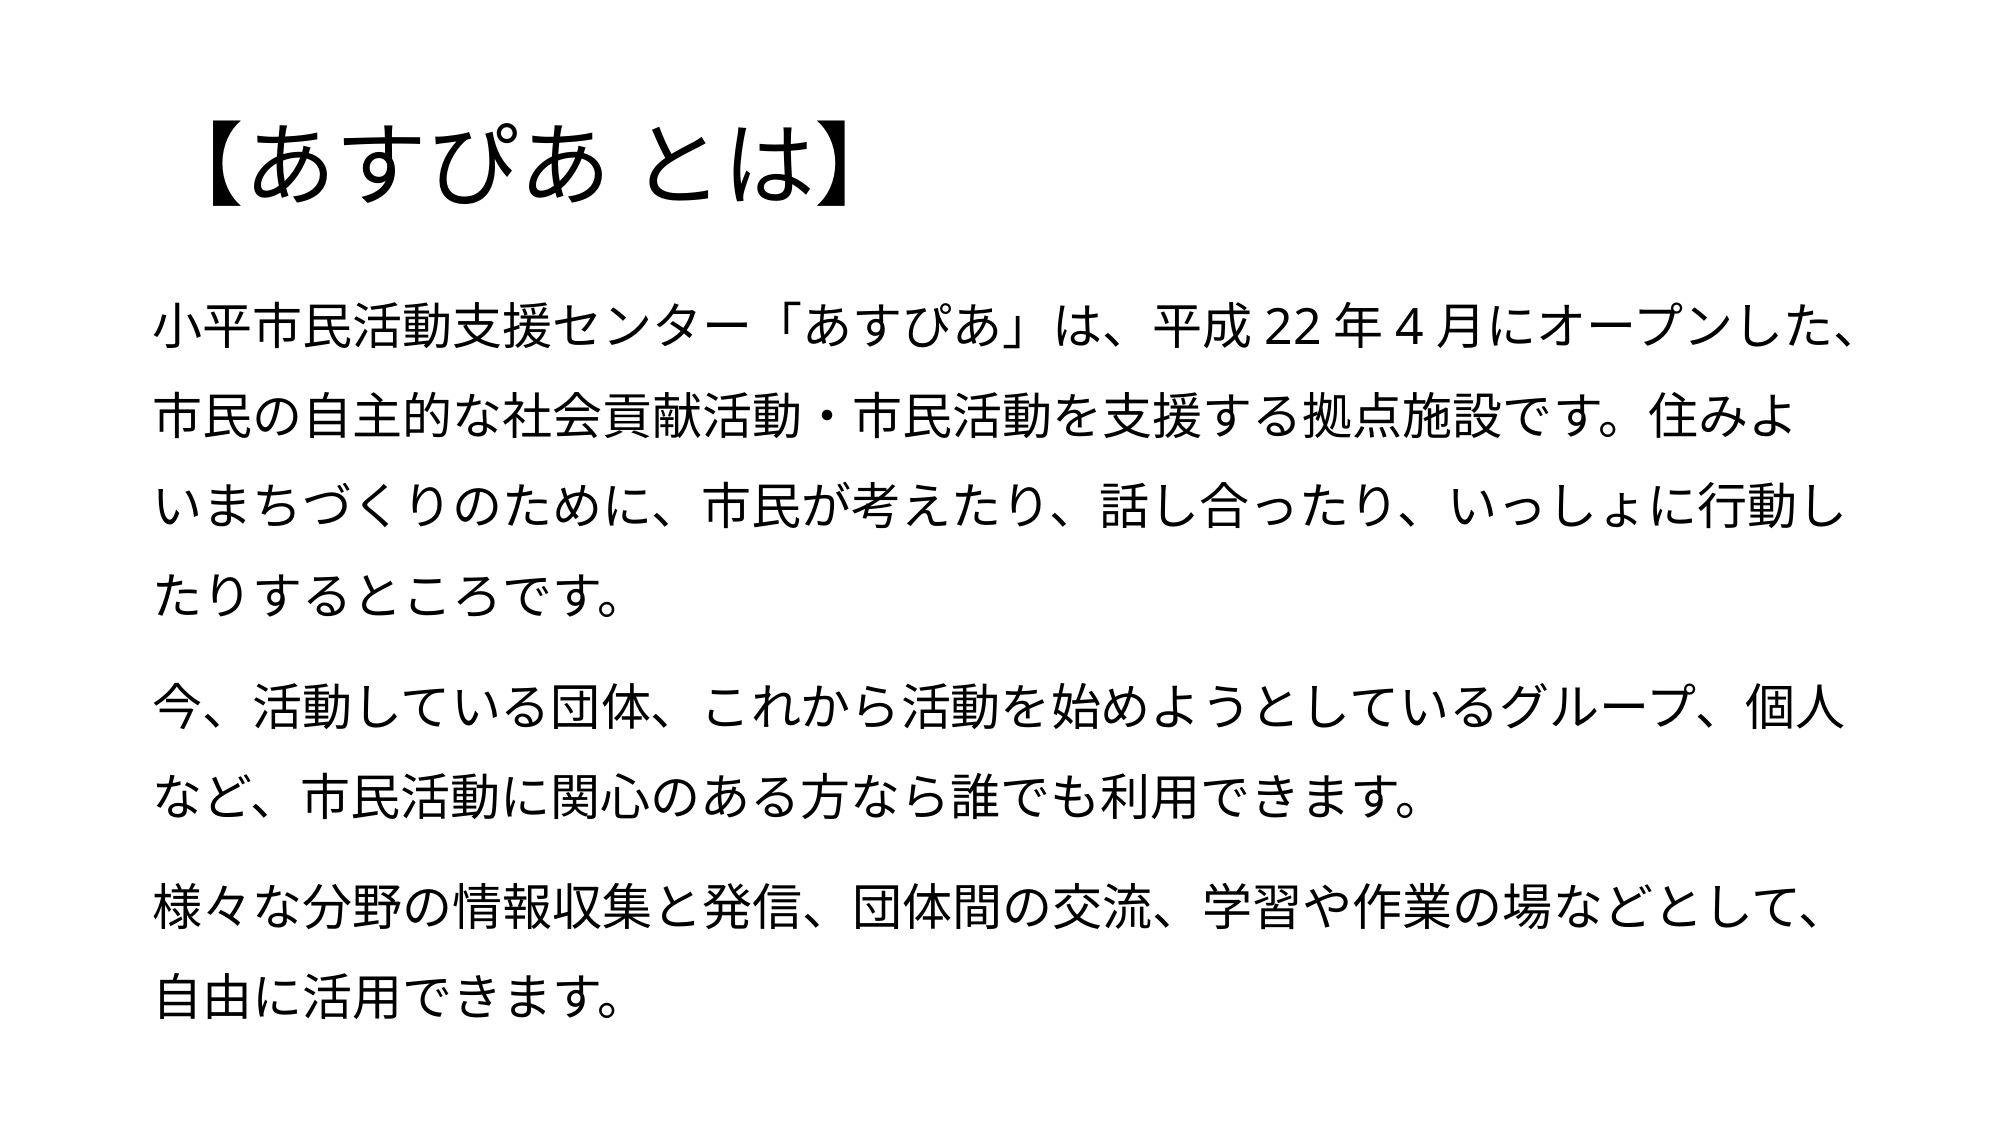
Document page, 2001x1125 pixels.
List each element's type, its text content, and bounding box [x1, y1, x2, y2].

list 小平市民活動支援センター「あすぴあ」は、平成22年4月にオープンした、市民の自主的な社会貢献活動・市民活動を支援する拠点施設です。住みよいまちづくりのために、市民が考えたり、話し合ったり、いっしょに行動したりするところです。 今、活動している団体、これから活動を始めようとしているグループ、個人など、市民活動に関心のある方なら誰でも利用できます。 様々な分野の情報収集と発信、団体間の交流、学習や作業の場などとして、自由に活用できます。 [137, 278, 1863, 1014]
title 【あすぴあ とは】 [137, 59, 1863, 278]
